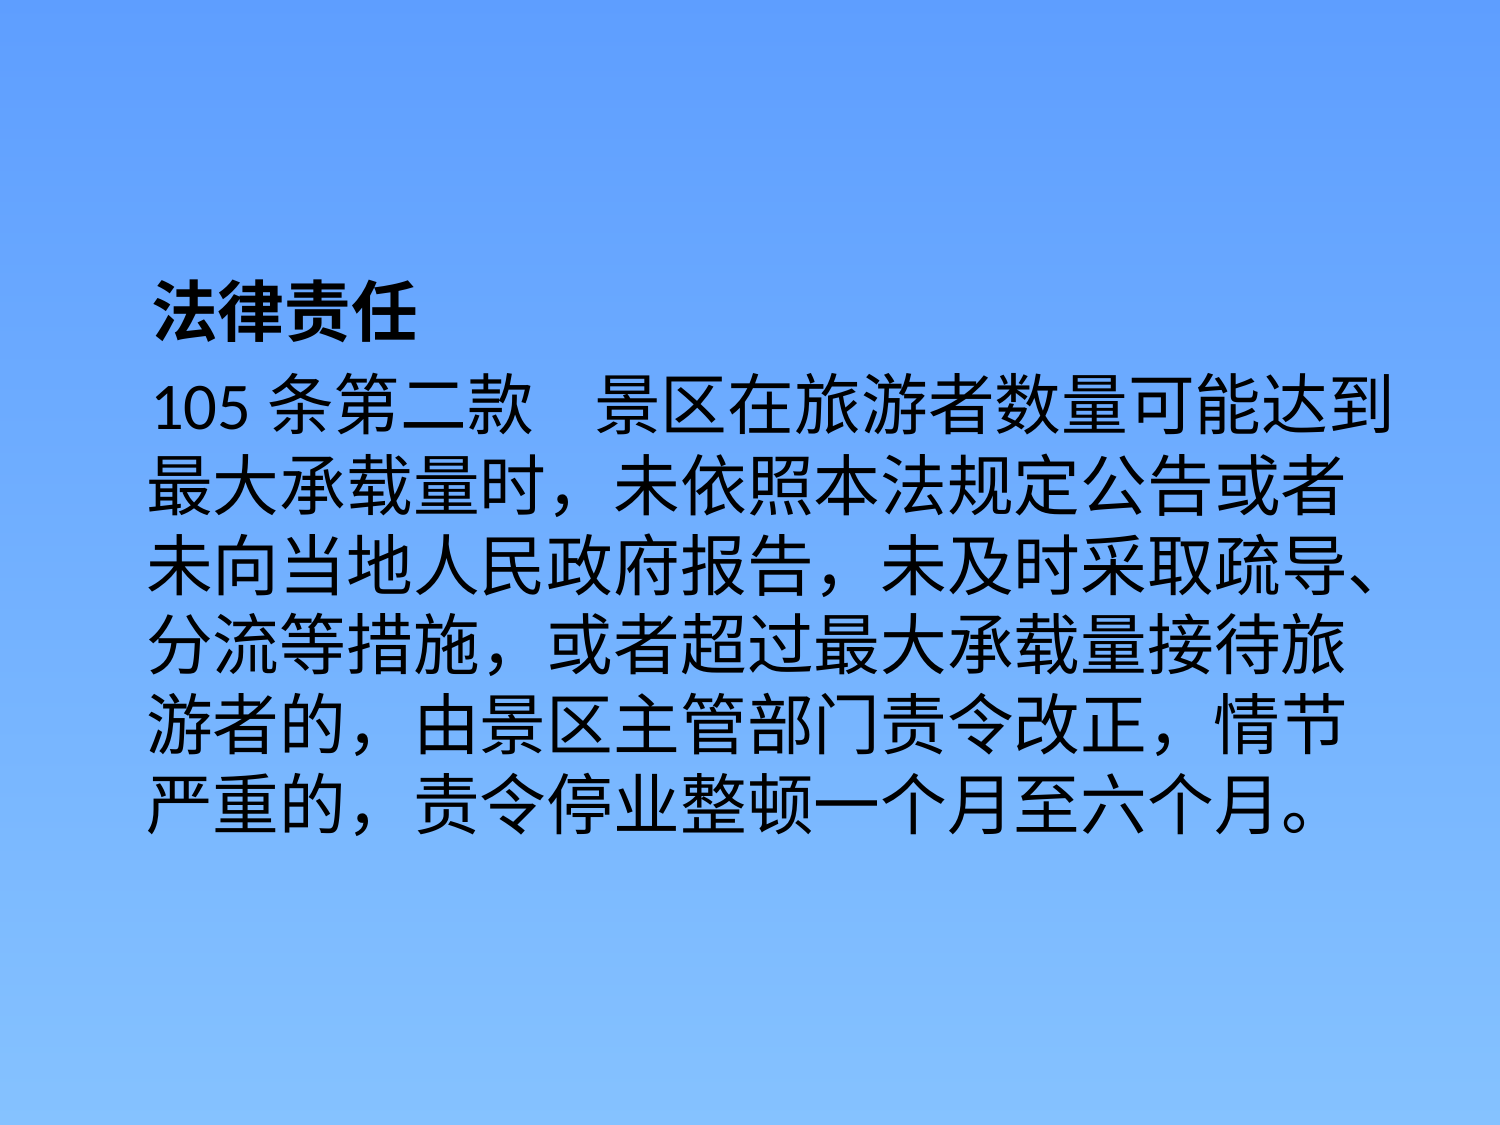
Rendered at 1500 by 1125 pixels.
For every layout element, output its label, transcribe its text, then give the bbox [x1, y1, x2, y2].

list 法律责任 105条第二款 景区在旅游者数量可能达到最大承载量时，未依照本法规定公告或者未向当地人民政府报告，未及时采取疏导、分流等措施，或者超过最大承载量接待旅游者的，由景区主管部门责令改正，情节严重的，责令停业整顿一个月至六个月。 [75, 262, 1425, 1005]
